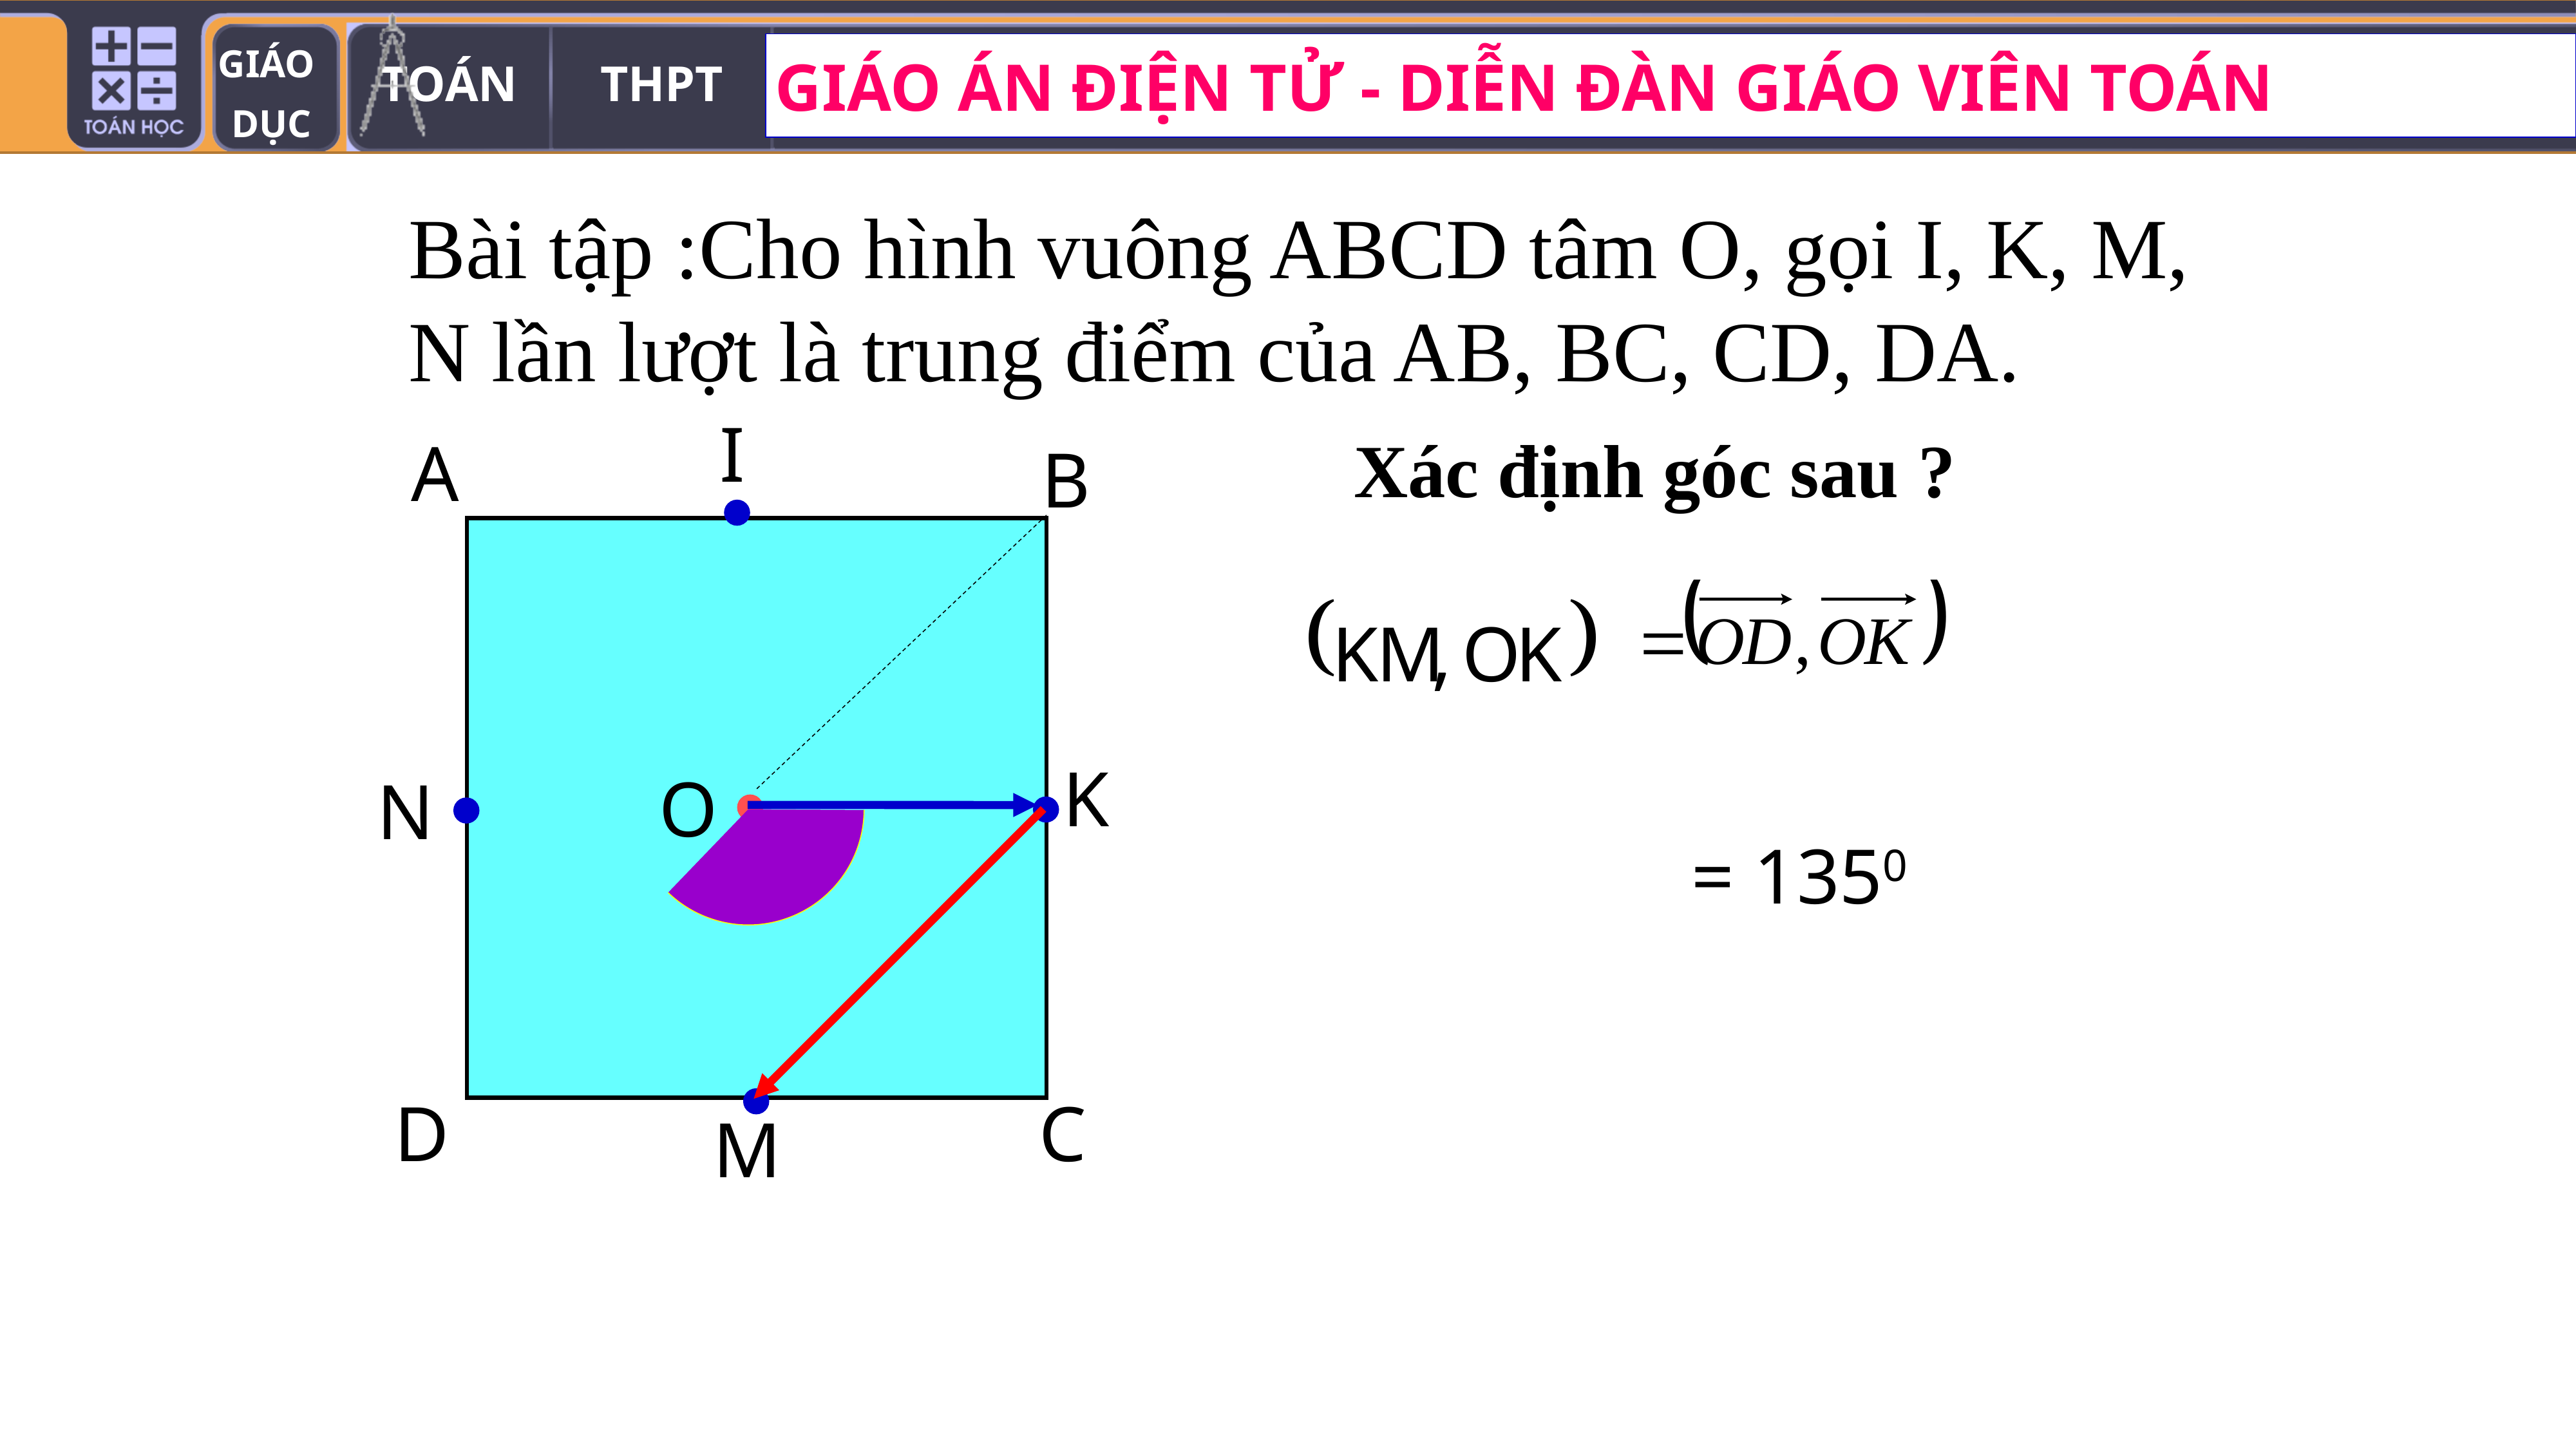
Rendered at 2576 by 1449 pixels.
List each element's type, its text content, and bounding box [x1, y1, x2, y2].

picture [289, 0, 497, 173]
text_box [1303, 595, 1597, 703]
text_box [708, 1088, 786, 1199]
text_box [1625, 579, 1949, 693]
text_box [370, 759, 479, 861]
text_box = 1350 [1681, 824, 1918, 924]
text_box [1033, 746, 1119, 848]
text_box Xác định góc sau ? [1344, 417, 2150, 517]
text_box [386, 421, 1099, 1183]
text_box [708, 402, 757, 526]
text_box Bài tập :Cho hình vuông ABCD tâm O, gọi I, K, M, N lần lượt là trung điểm của AB, BC, CD, DA. [399, 188, 2206, 404]
